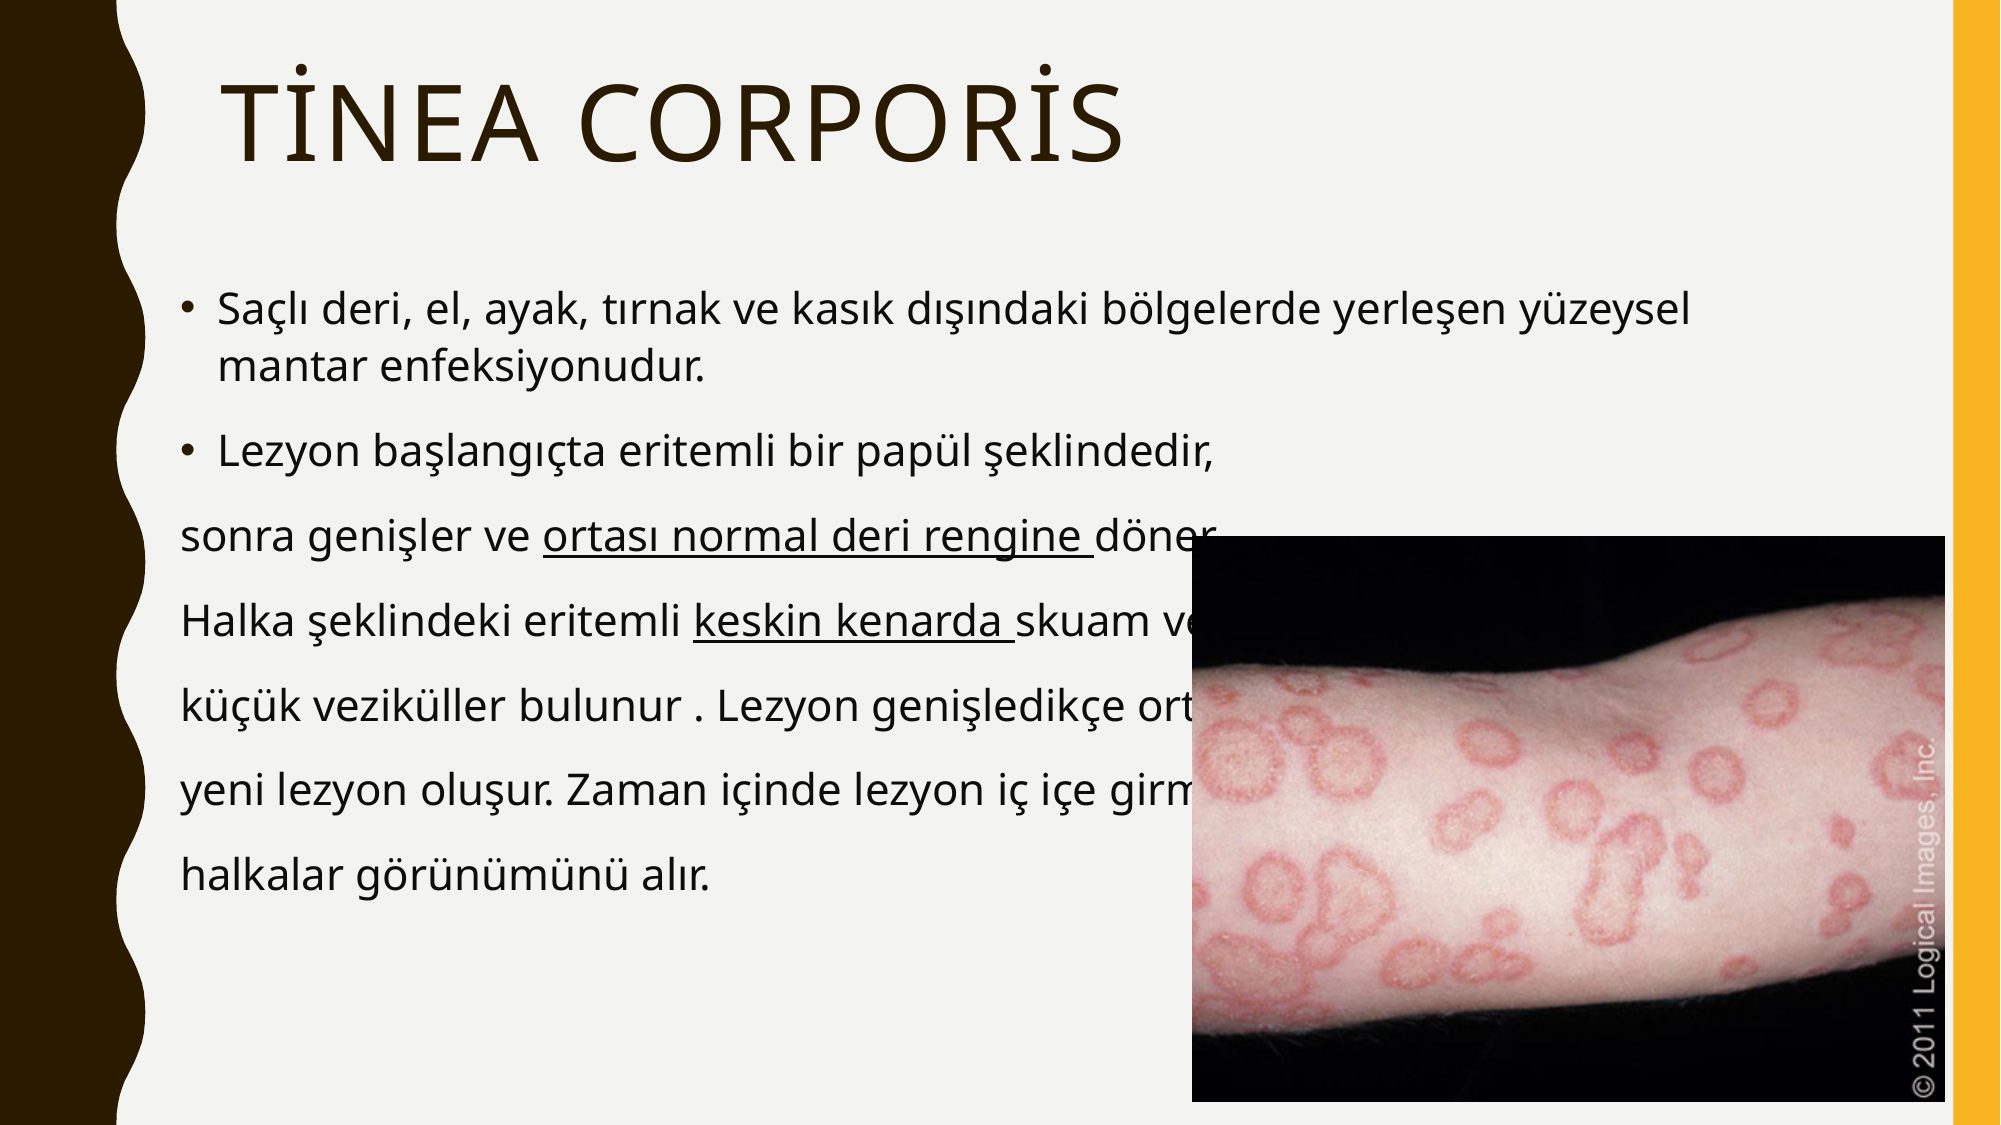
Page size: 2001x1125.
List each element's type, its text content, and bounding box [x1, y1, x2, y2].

picture [1192, 536, 1946, 1102]
title TİNEA CORPORİS [205, 62, 1875, 308]
list Saçlı deri, el, ayak, tırnak ve kasık dışındaki bölgelerde yerleşen yüzeysel mantar enfeksiyonudur. Lezyon başlangıçta eritemli bir papül şeklindedir, sonra genişler ve ortası normal deri rengine döner. Halka şeklindeki eritemli keskin kenarda skuam ve küçük veziküller bulunur . Lezyon genişledikçe ortada yeni lezyon oluşur. Zaman içinde lezyon iç içe girmiş halkalar görünümünü alır. [165, 267, 1835, 1028]
